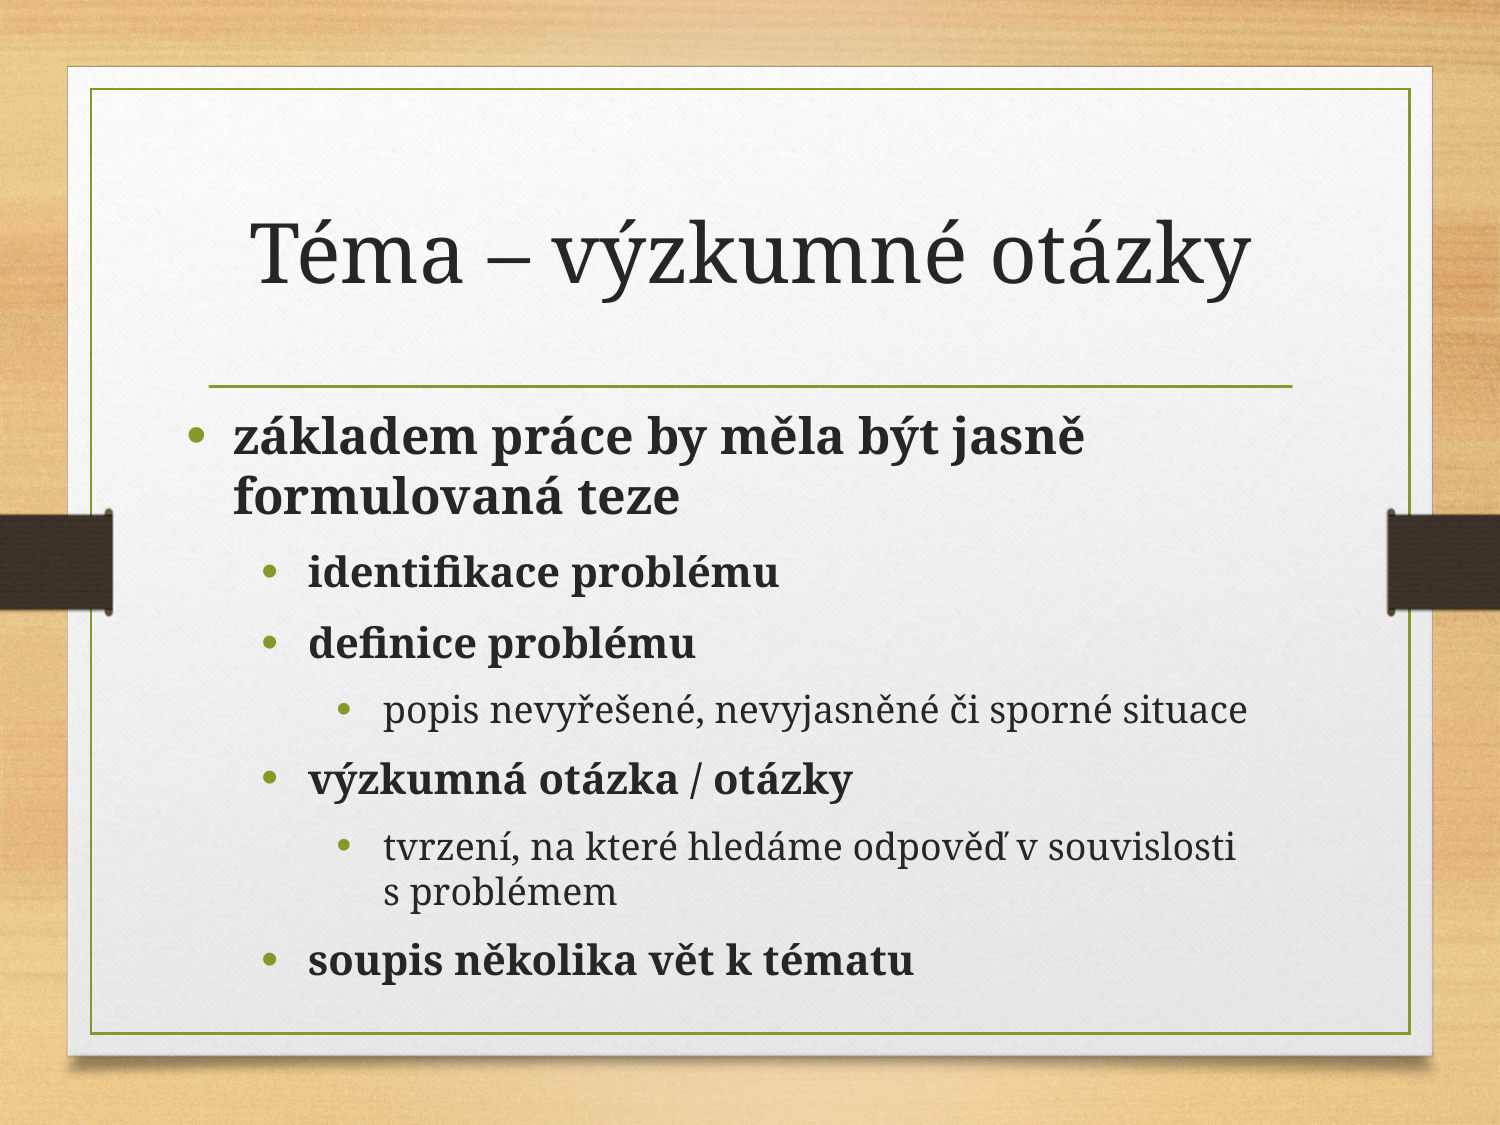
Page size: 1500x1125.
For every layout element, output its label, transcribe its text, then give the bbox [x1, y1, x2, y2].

list základem práce by měla být jasně formulovaná teze identifikace problému definice problému popis nevyřešené, nevyjasněné či sporné situace výzkumná otázka / otázky tvrzení, na které hledáme odpověď v souvislosti s problémem soupis několika vět k tématu [171, 397, 1353, 1024]
title Téma – výzkumné otázky [193, 150, 1309, 350]
picture [0, 0, 1500, 1125]
